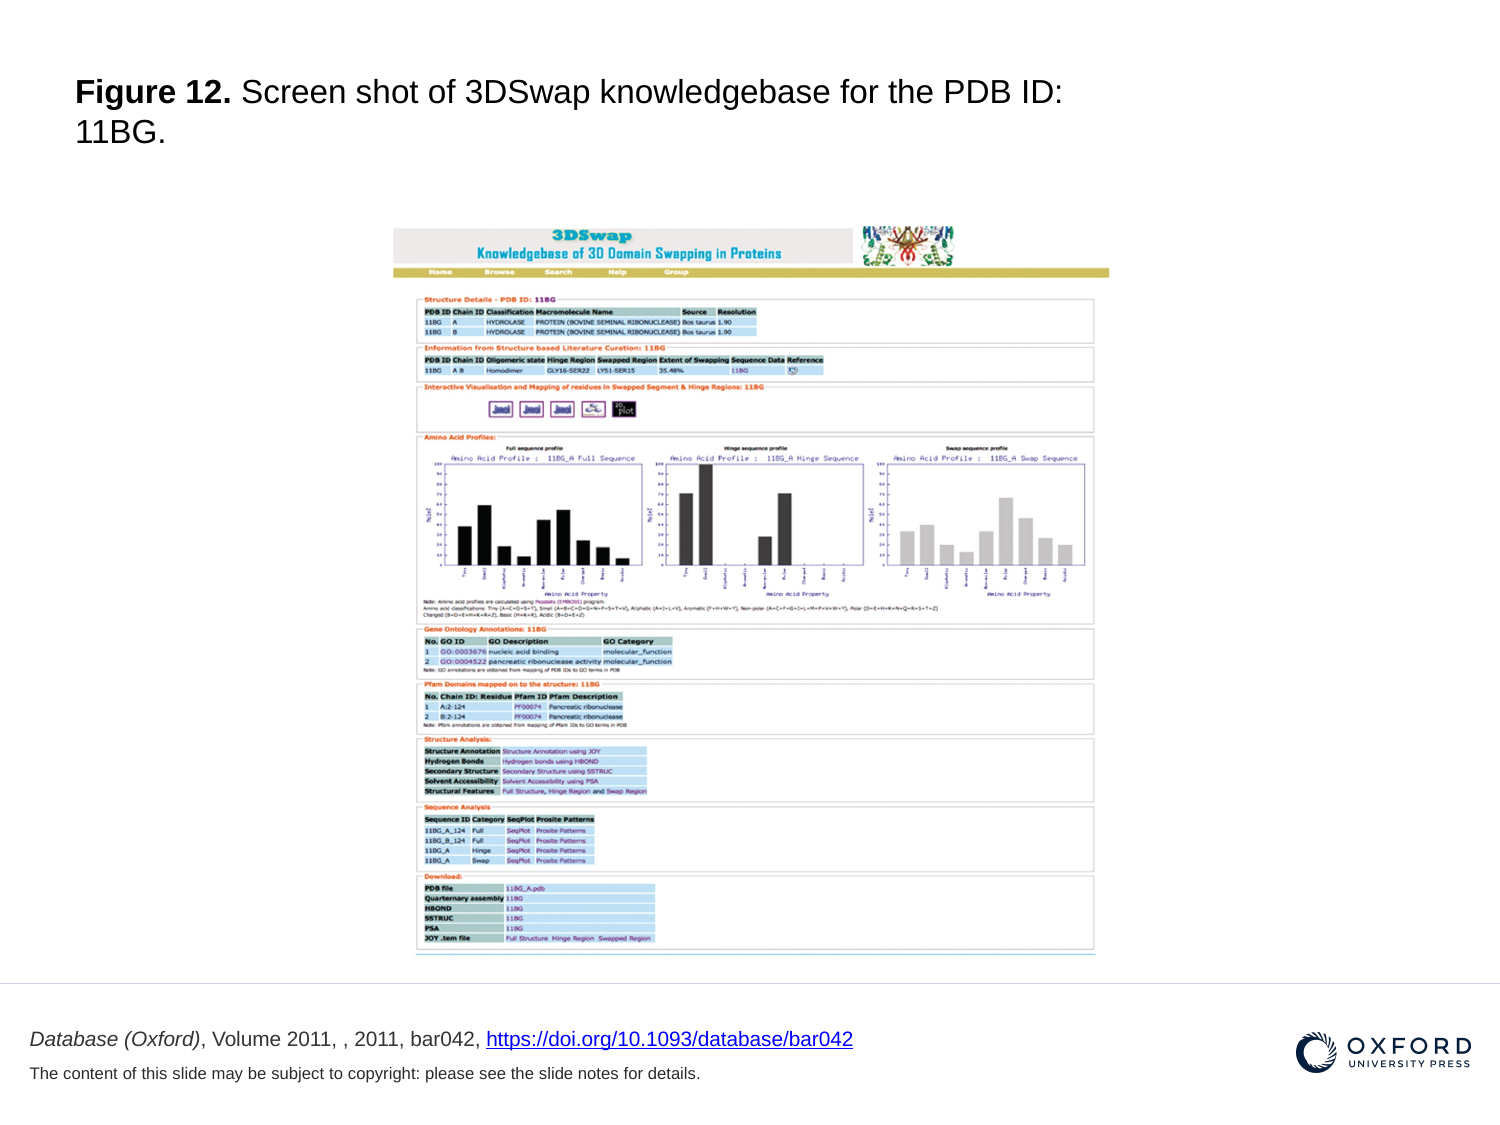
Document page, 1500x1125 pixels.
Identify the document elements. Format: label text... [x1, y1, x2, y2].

footer Database (Oxford), Volume 2011, , 2011, bar042, https://doi.org/10.1093/database/bar042 The content of this slide may be subject to copyright: please see the slide notes for details. [0, 983, 1260, 1125]
picture [391, 224, 1111, 957]
title Figure 12. Screen shot of 3DSwap knowledgebase for the PDB ID: 11BG. [75, 69, 1078, 171]
picture [1296, 1032, 1471, 1073]
